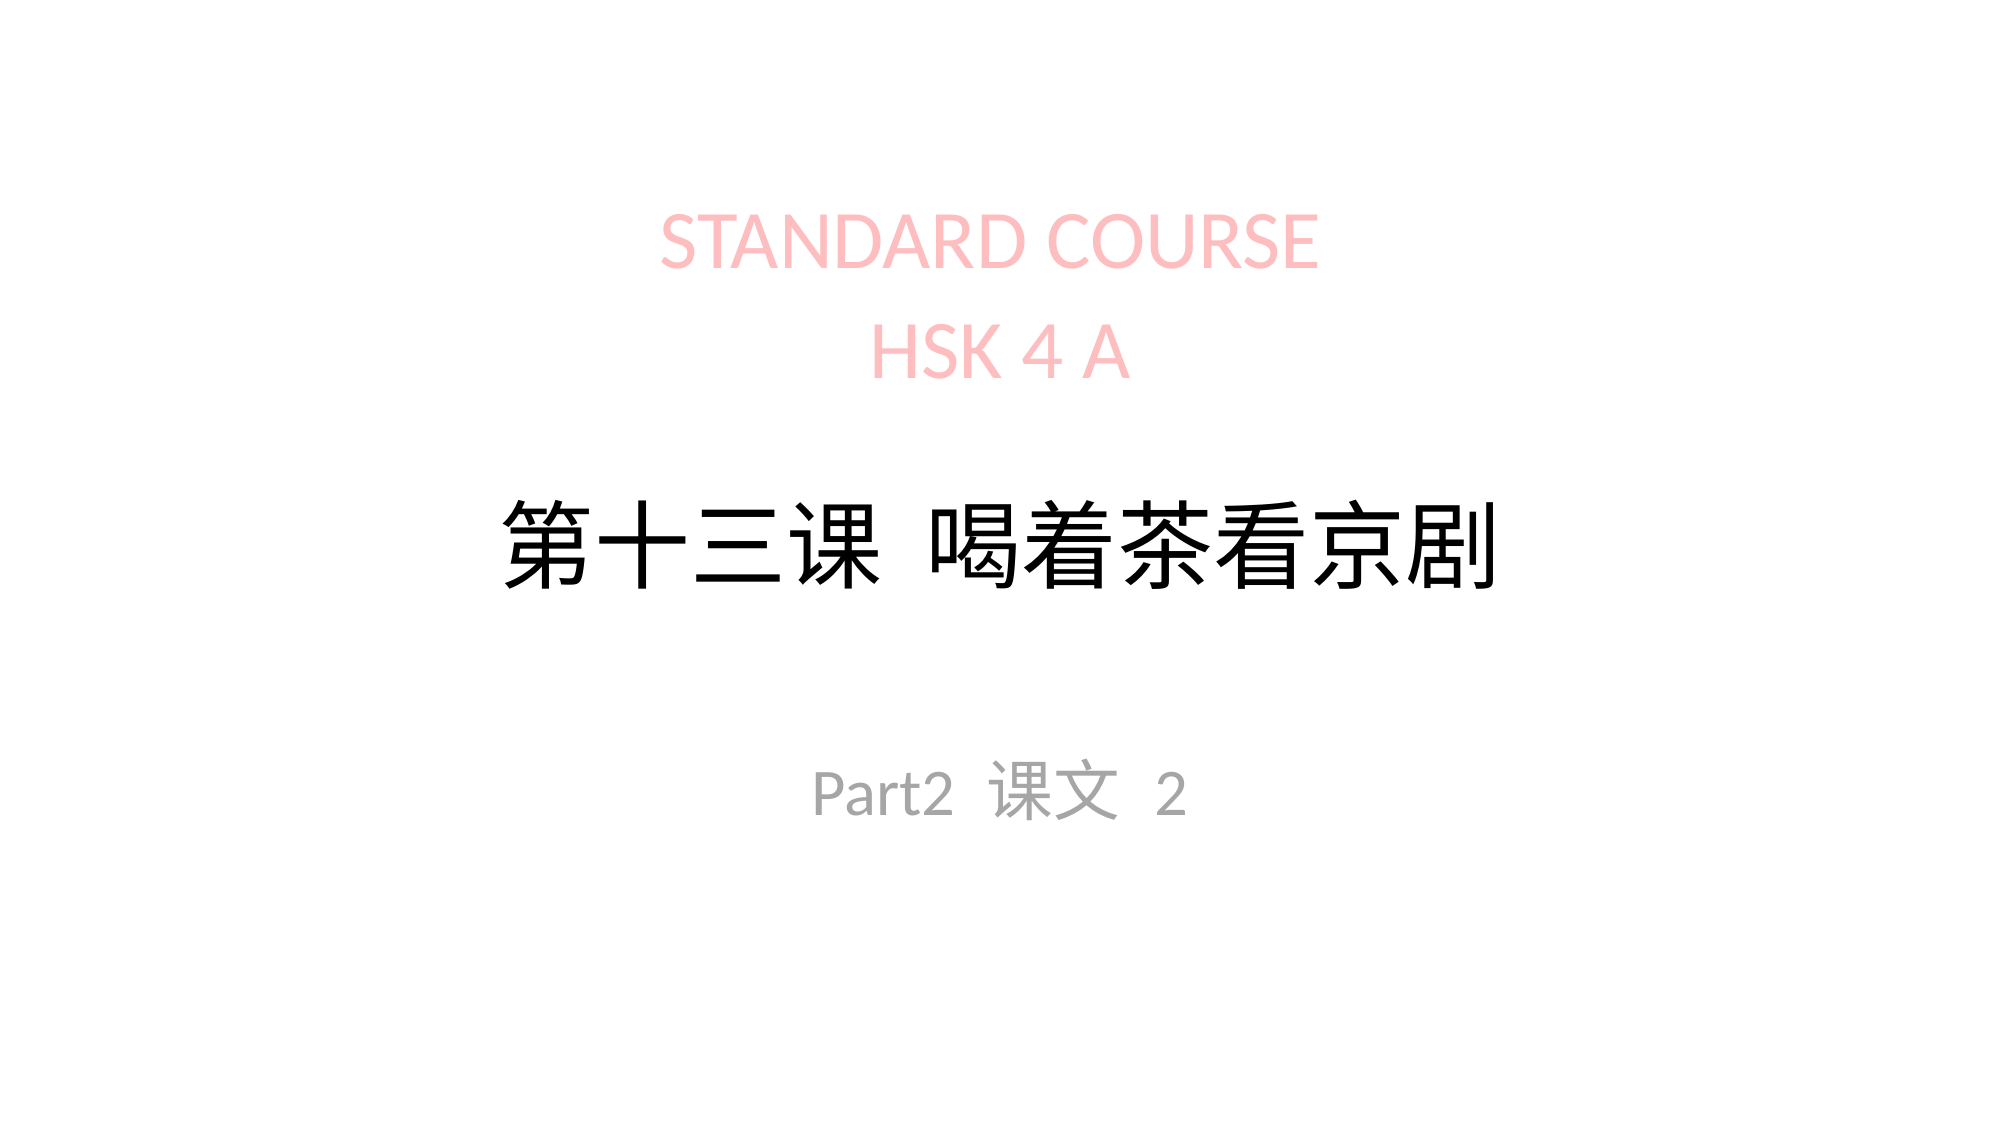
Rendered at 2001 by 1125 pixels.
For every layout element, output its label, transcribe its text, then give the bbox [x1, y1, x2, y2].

text_box Part2 课文 2 [249, 741, 1750, 837]
title 第十三课 喝着茶看京剧 [249, 478, 1750, 610]
text_box STANDARD COURSE HSK 4 A [249, 175, 1750, 396]
